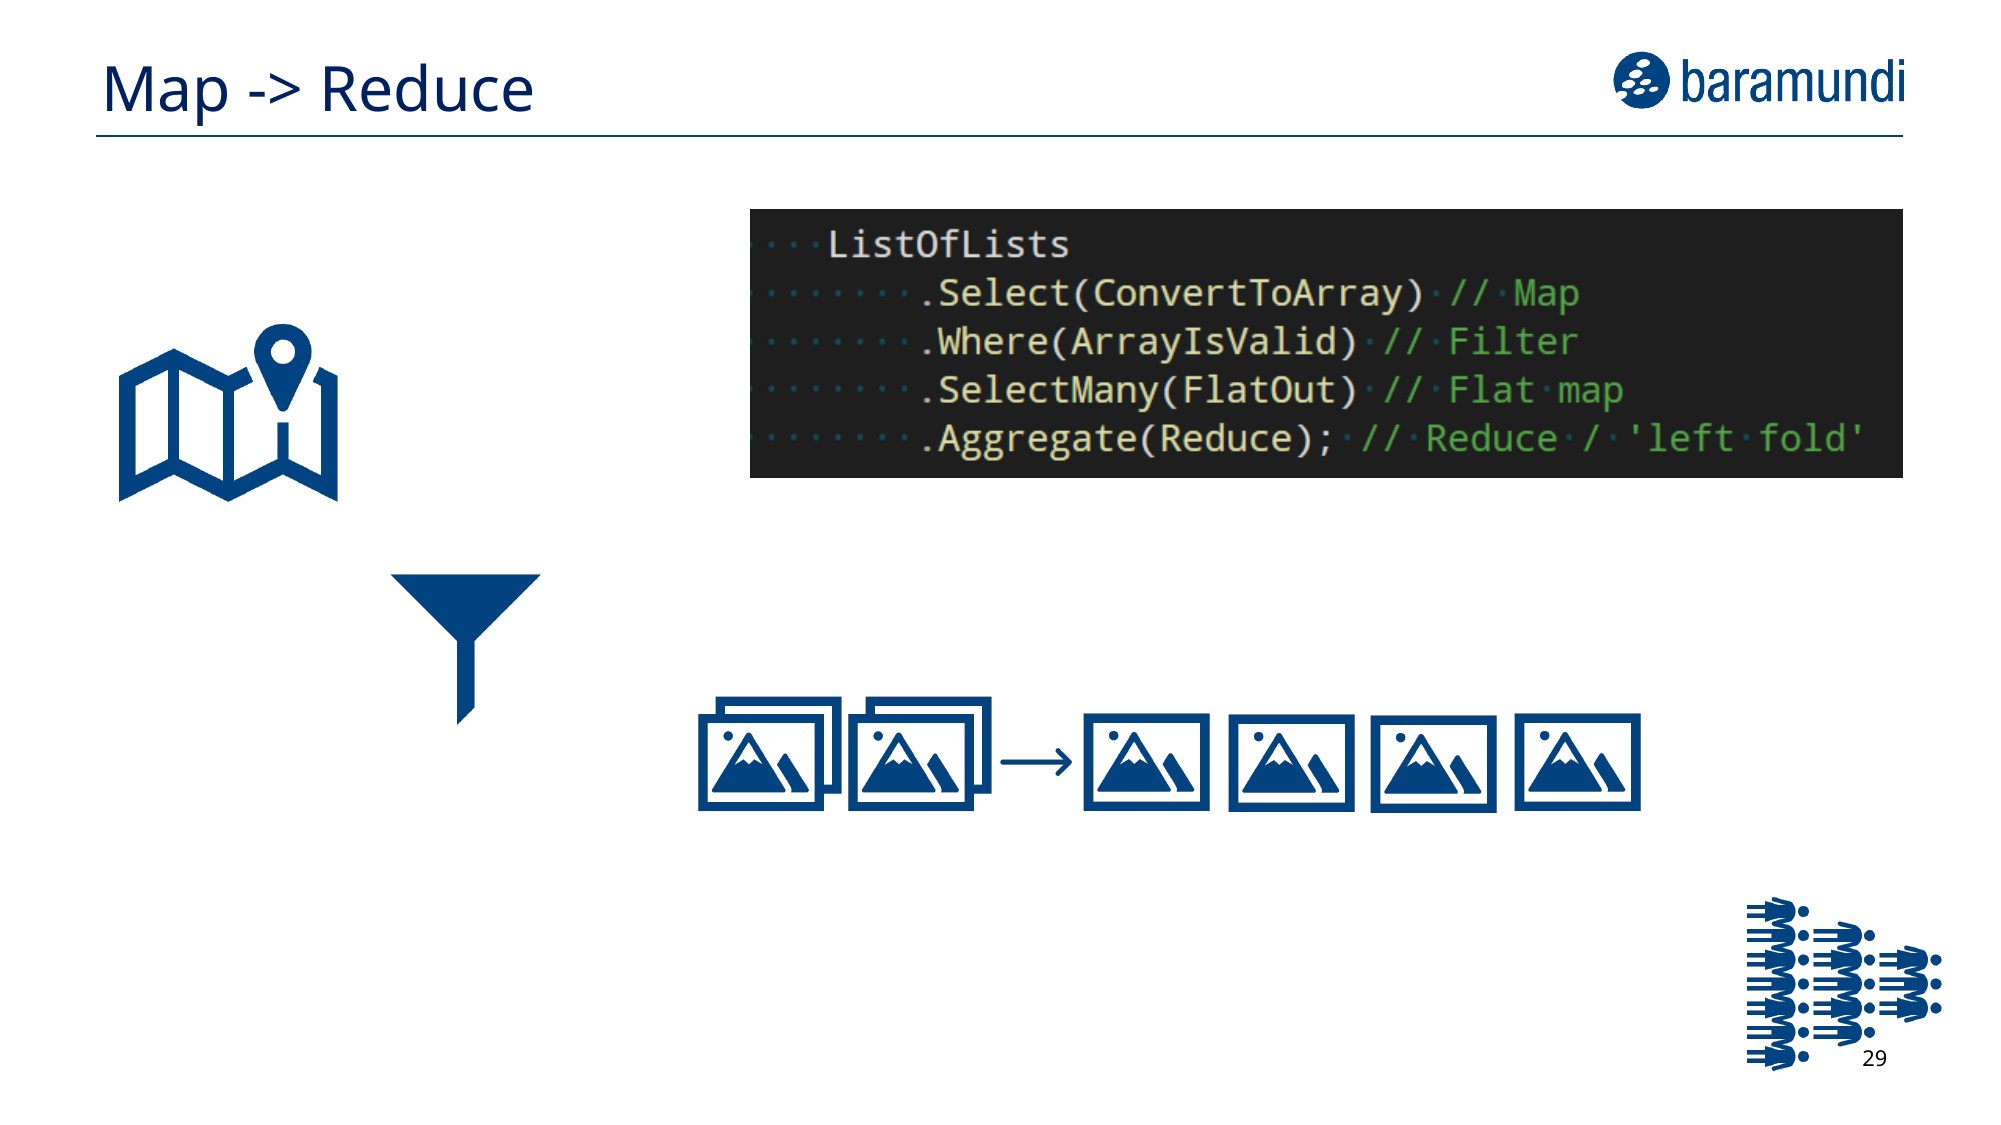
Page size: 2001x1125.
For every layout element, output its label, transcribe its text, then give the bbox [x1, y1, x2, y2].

picture [1613, 51, 1904, 109]
picture [695, 676, 996, 827]
slide_number 29 [1452, 1037, 1903, 1097]
picture [97, 281, 572, 756]
picture [997, 685, 1653, 838]
picture [1738, 876, 1950, 1087]
title Map -> Reduce [86, 50, 1562, 127]
picture [750, 209, 1903, 478]
